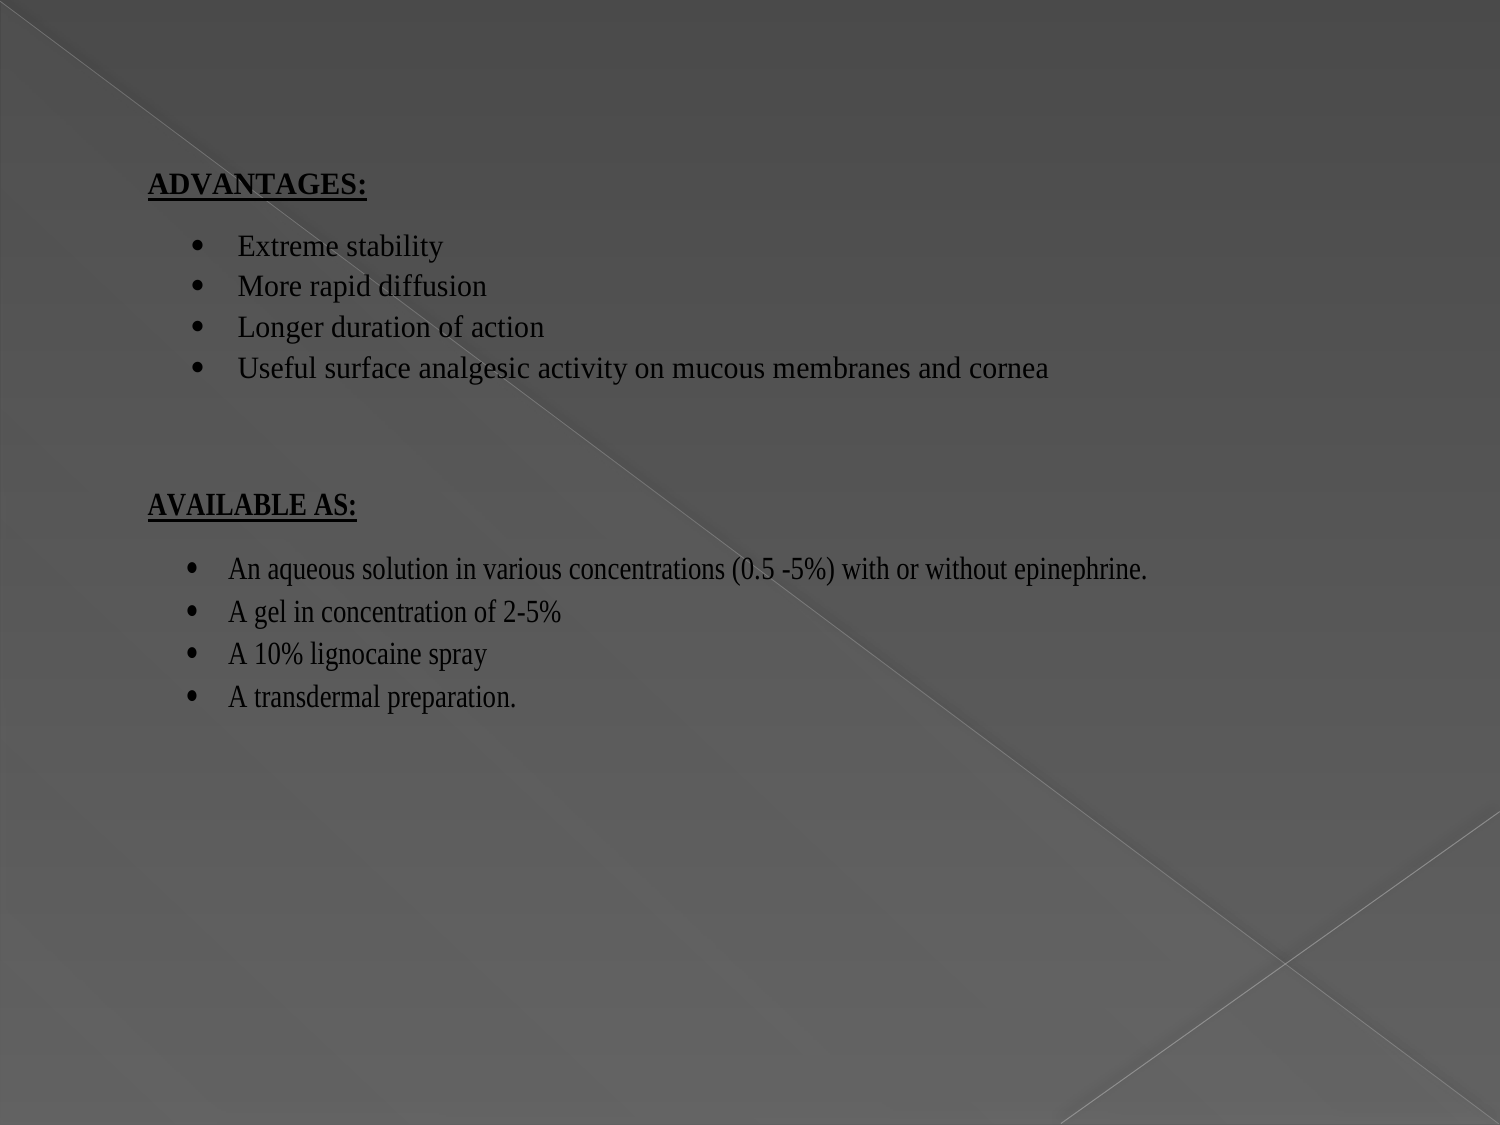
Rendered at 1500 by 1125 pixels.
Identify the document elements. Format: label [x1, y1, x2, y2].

picture [147, 164, 1315, 469]
picture [147, 485, 1194, 739]
